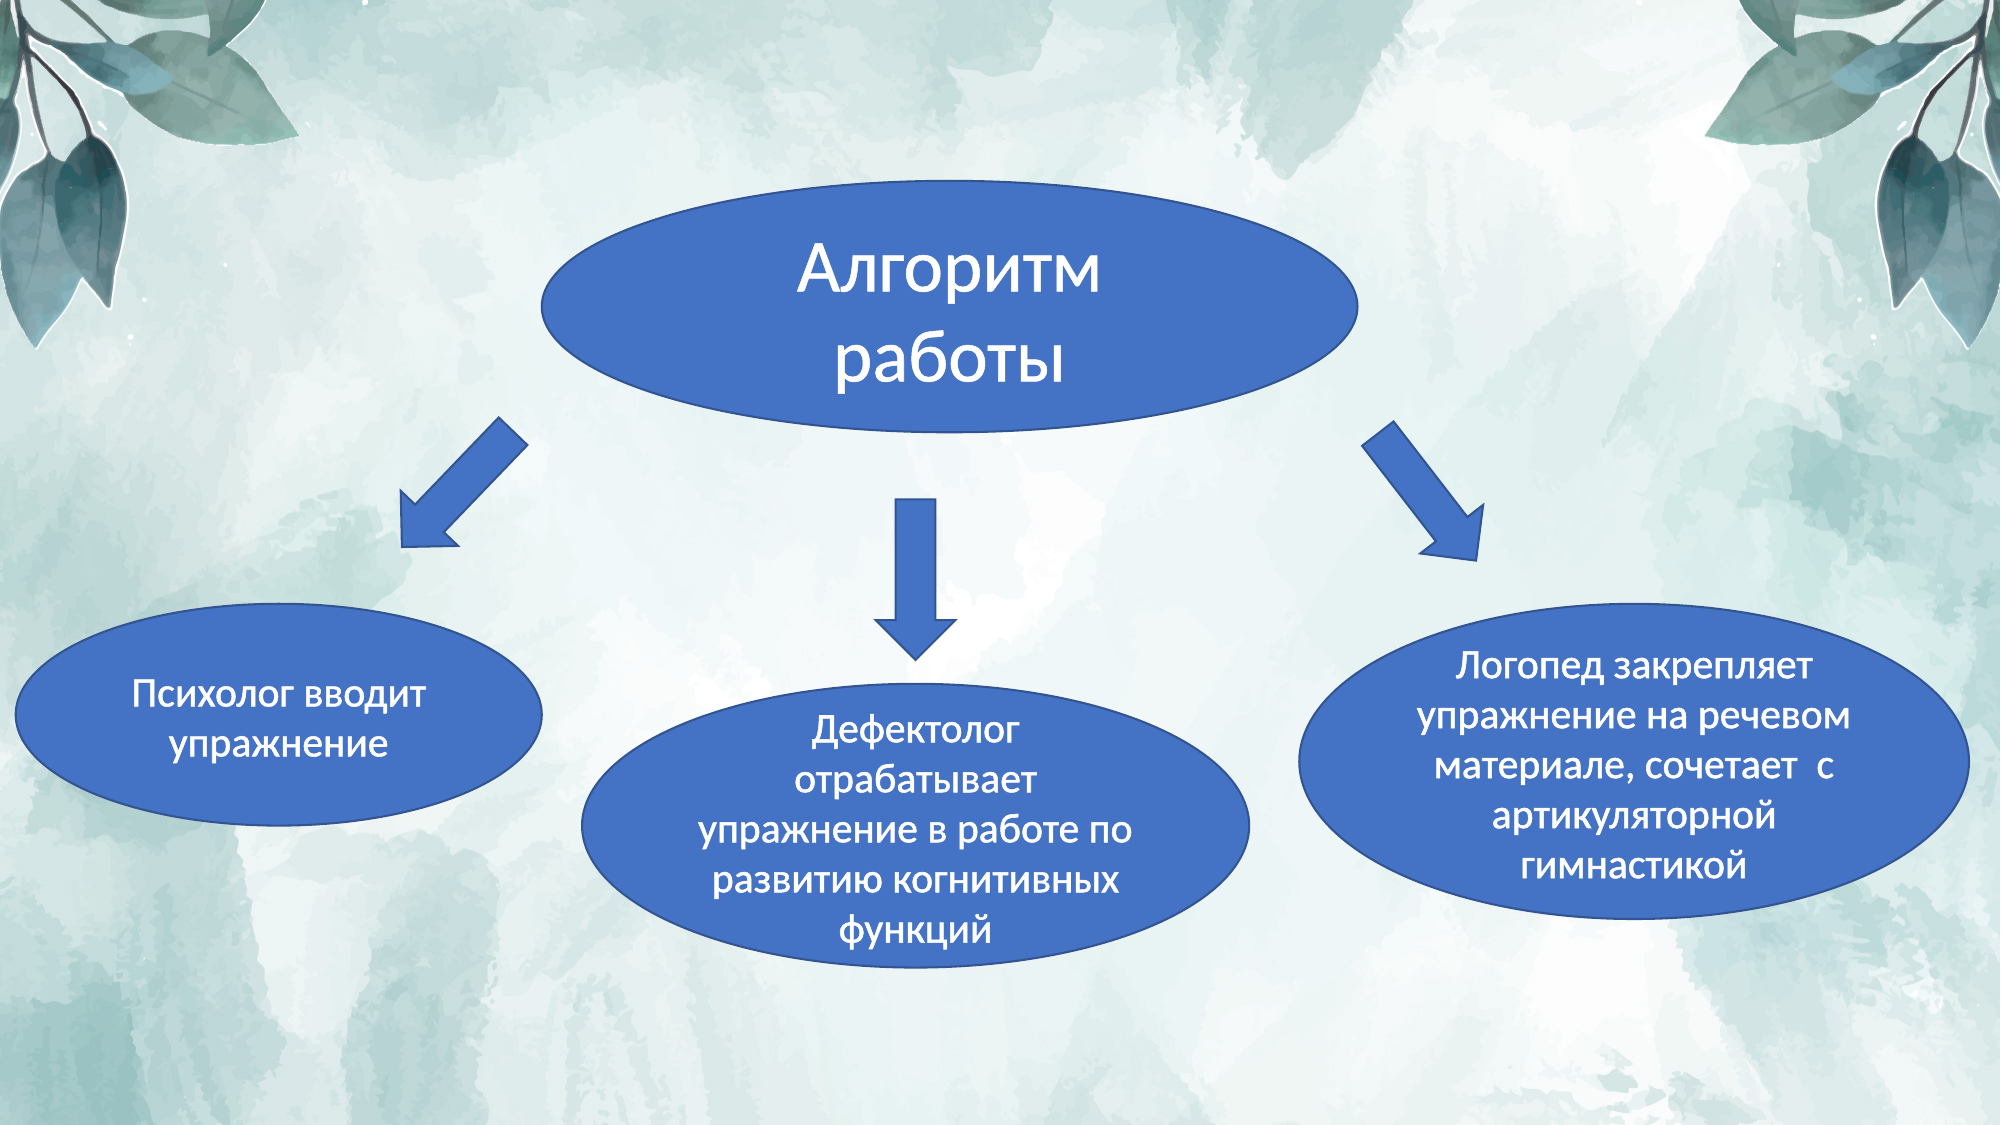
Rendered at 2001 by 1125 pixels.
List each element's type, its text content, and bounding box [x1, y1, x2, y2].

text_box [650, 311, 931, 395]
text_box Логопед закрепляет упражнение на речевом материале, сочетает с артикуляторной гимнастикой [1298, 602, 1971, 921]
text_box Алгоритм работы [540, 179, 1359, 434]
text_box [1360, 420, 1485, 562]
text_box [399, 415, 529, 549]
text_box Дефектолог отрабатывает упражнение в работе по развитию когнитивных функций [581, 682, 1251, 969]
picture [0, 0, 2000, 1125]
text_box Психолог вводит упражнение [14, 602, 543, 827]
text_box [873, 498, 958, 662]
text_box [153, 180, 1905, 576]
